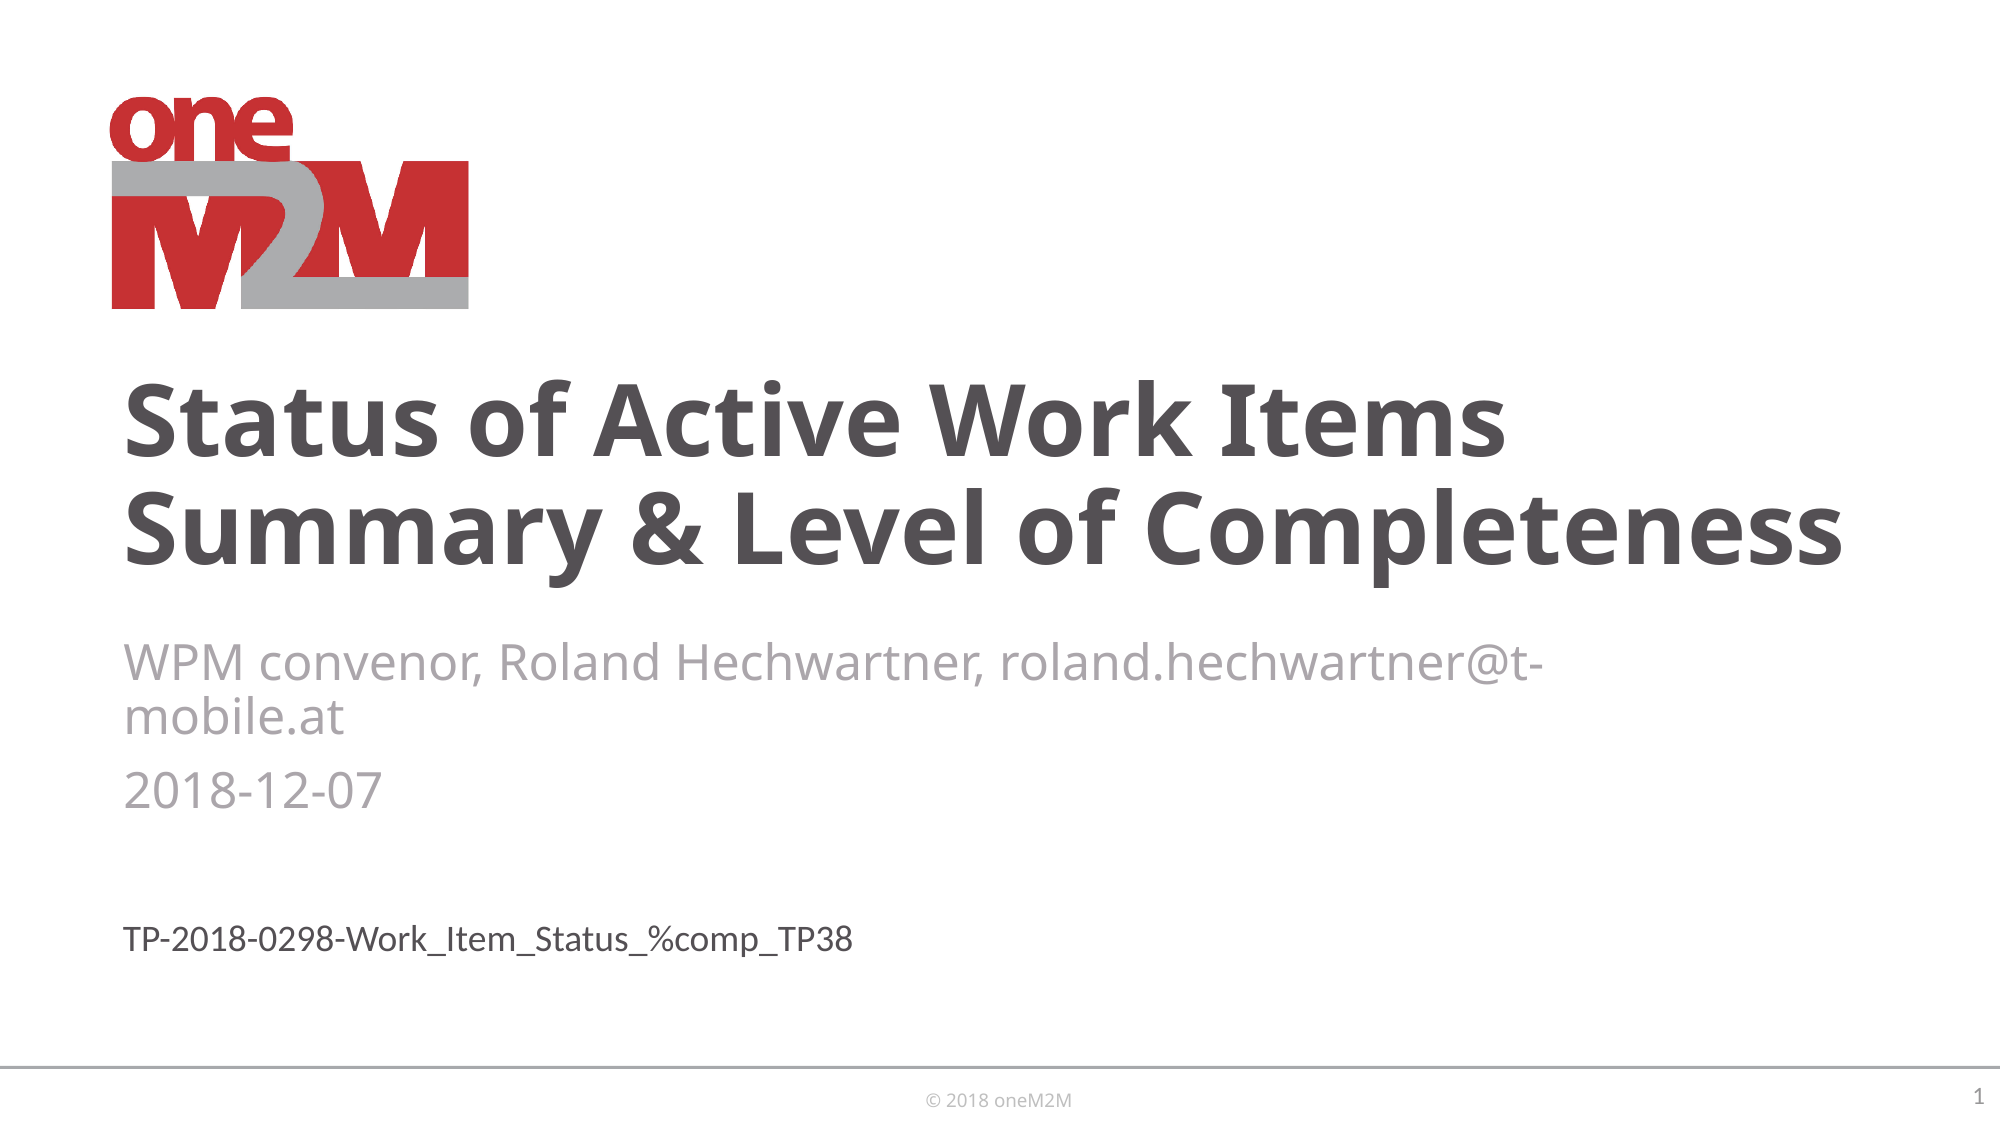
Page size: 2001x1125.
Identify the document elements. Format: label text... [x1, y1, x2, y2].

title Status of Active Work Items Summary & Level of Completeness [108, 202, 1962, 594]
text_box TP-2018-0298-Work_Item_Status_%comp_TP38 [108, 906, 1034, 967]
subtitle WPM convenor, Roland Hechwartner, roland.hechwartner@t-mobile.at 2018-12-07 [108, 629, 1711, 902]
picture [65, 50, 513, 355]
slide_number 1 [1918, 1065, 2000, 1125]
